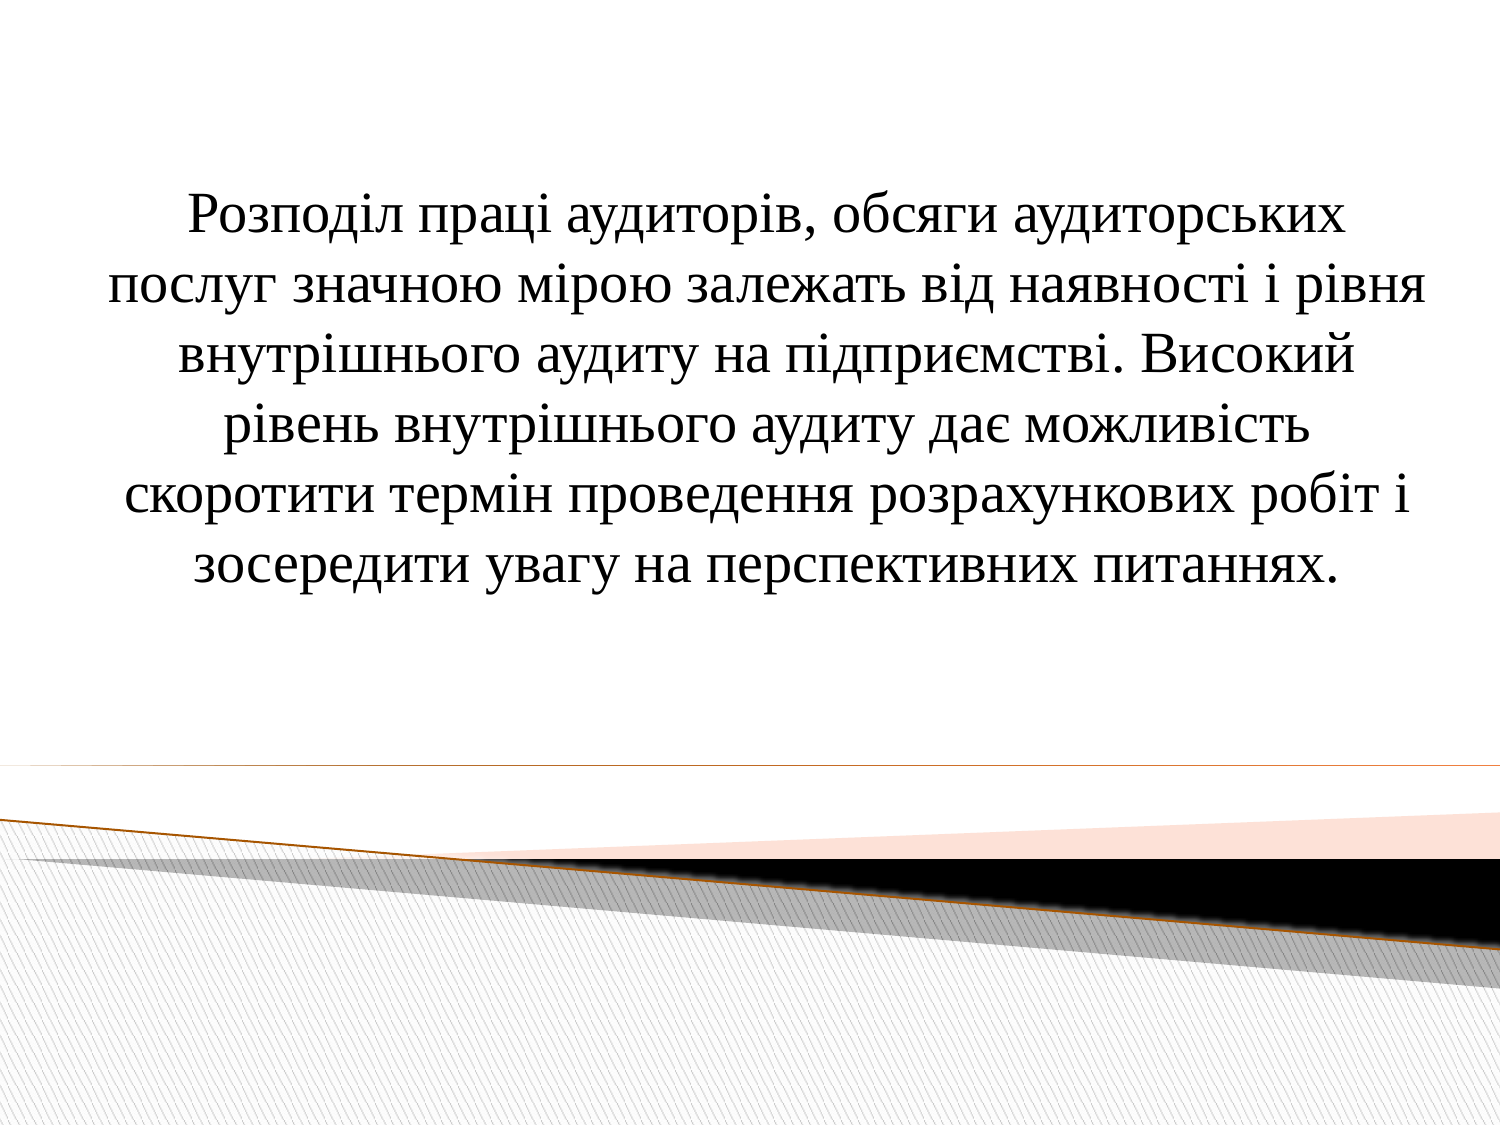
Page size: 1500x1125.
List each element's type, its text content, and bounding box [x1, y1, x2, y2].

text_box Розподіл праці аудиторів, обсяги аудиторських послуг значною мірою залежать від наявності і рівня внутрішнього аудиту на підприємстві. Високий рівень внутрішнього аудиту дає можливість скоротити термін проведення розрахункових робіт і зосередити увагу на перспективних питаннях. [82, 166, 1454, 602]
